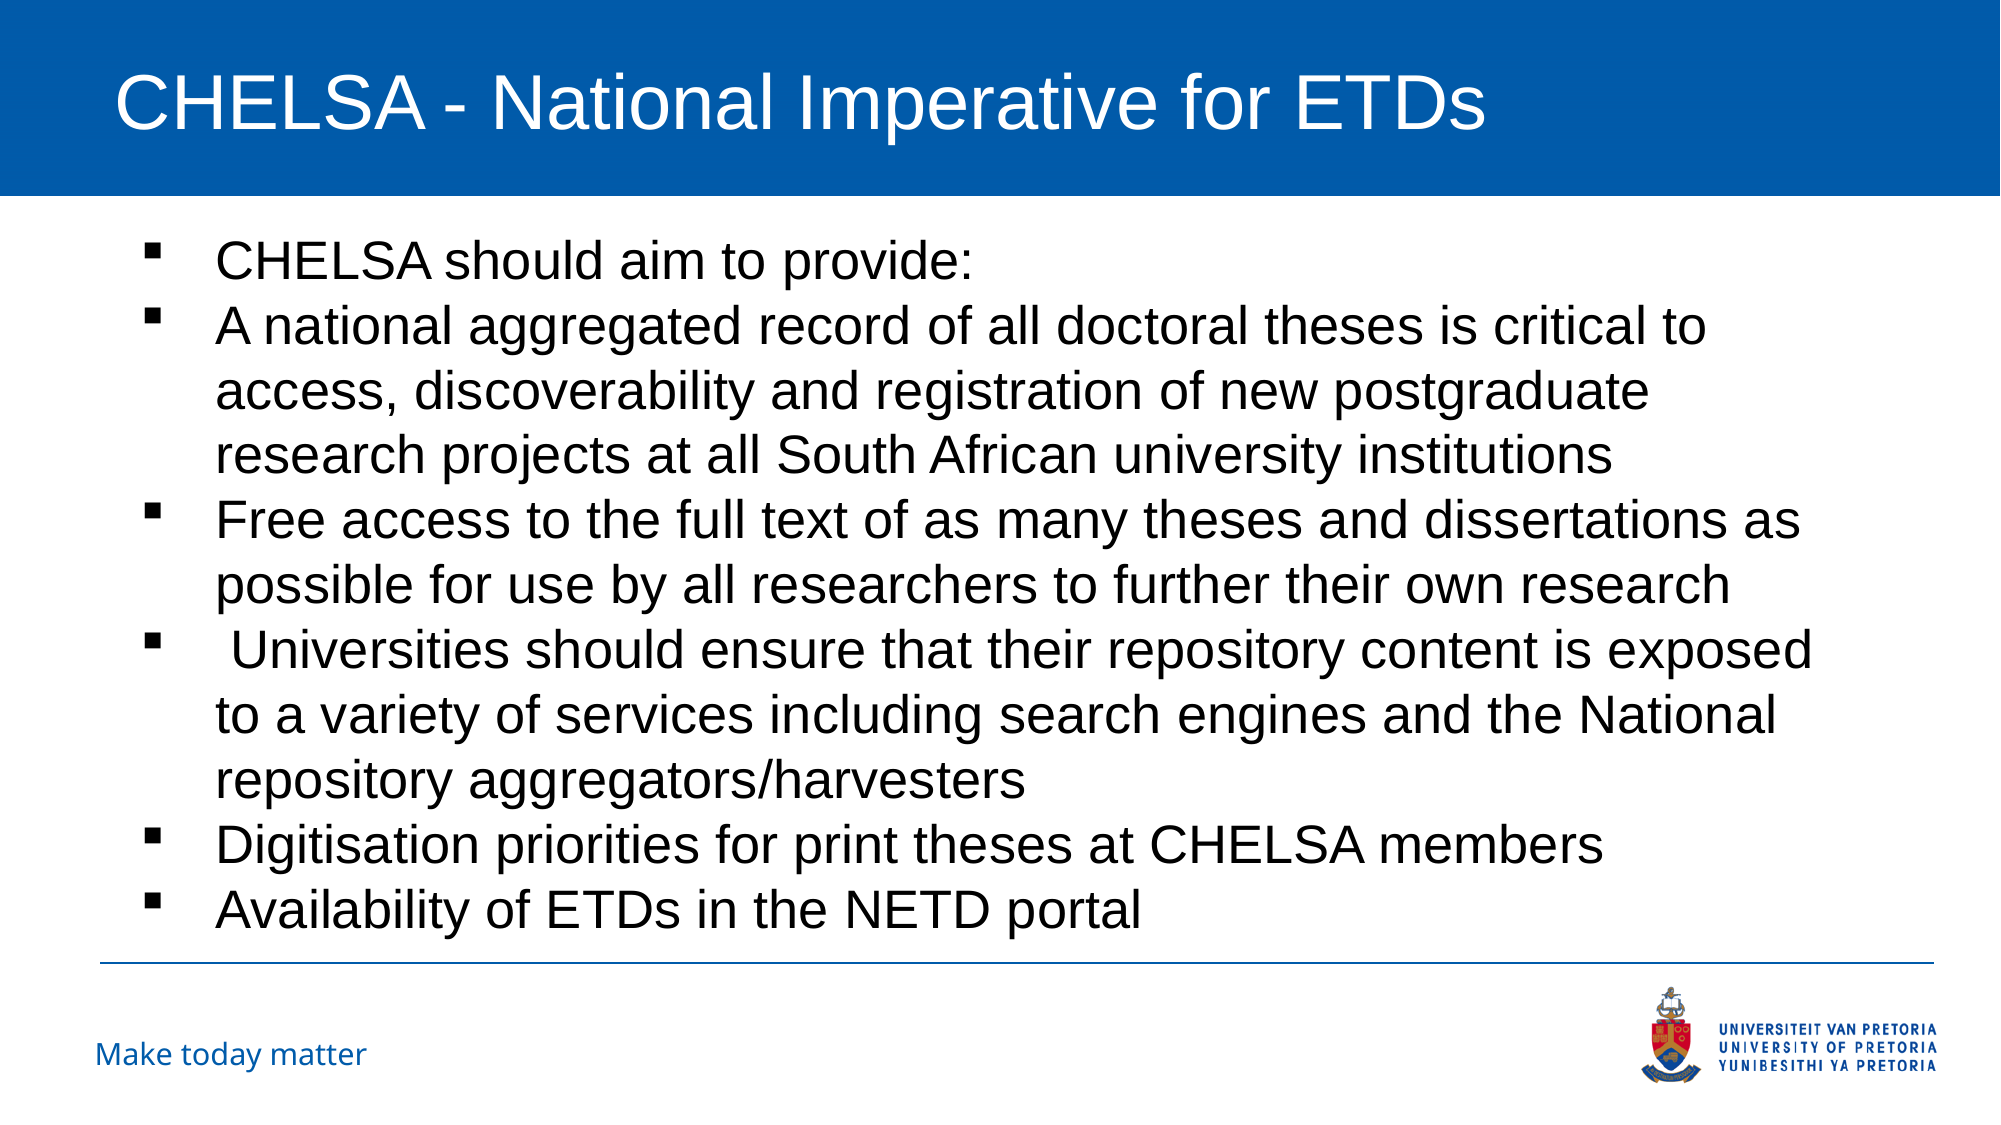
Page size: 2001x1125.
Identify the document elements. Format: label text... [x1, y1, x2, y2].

text_box CHELSA should aim to provide: A national aggregated record of all doctoral theses is critical to access, discoverability and registration of new postgraduate research projects at all South African university institutions Free access to the full text of as many theses and dissertations as possible for use by all researchers to further their own research Universities should ensure that their repository content is exposed to a variety of services including search engines and the National repository aggregators/harvesters Digitisation priorities for print theses at CHELSA members Availability of ETDs in the NETD portal [125, 217, 1875, 1012]
picture [1592, 962, 2000, 1125]
title CHELSA - National Imperative for ETDs [99, 45, 1900, 164]
